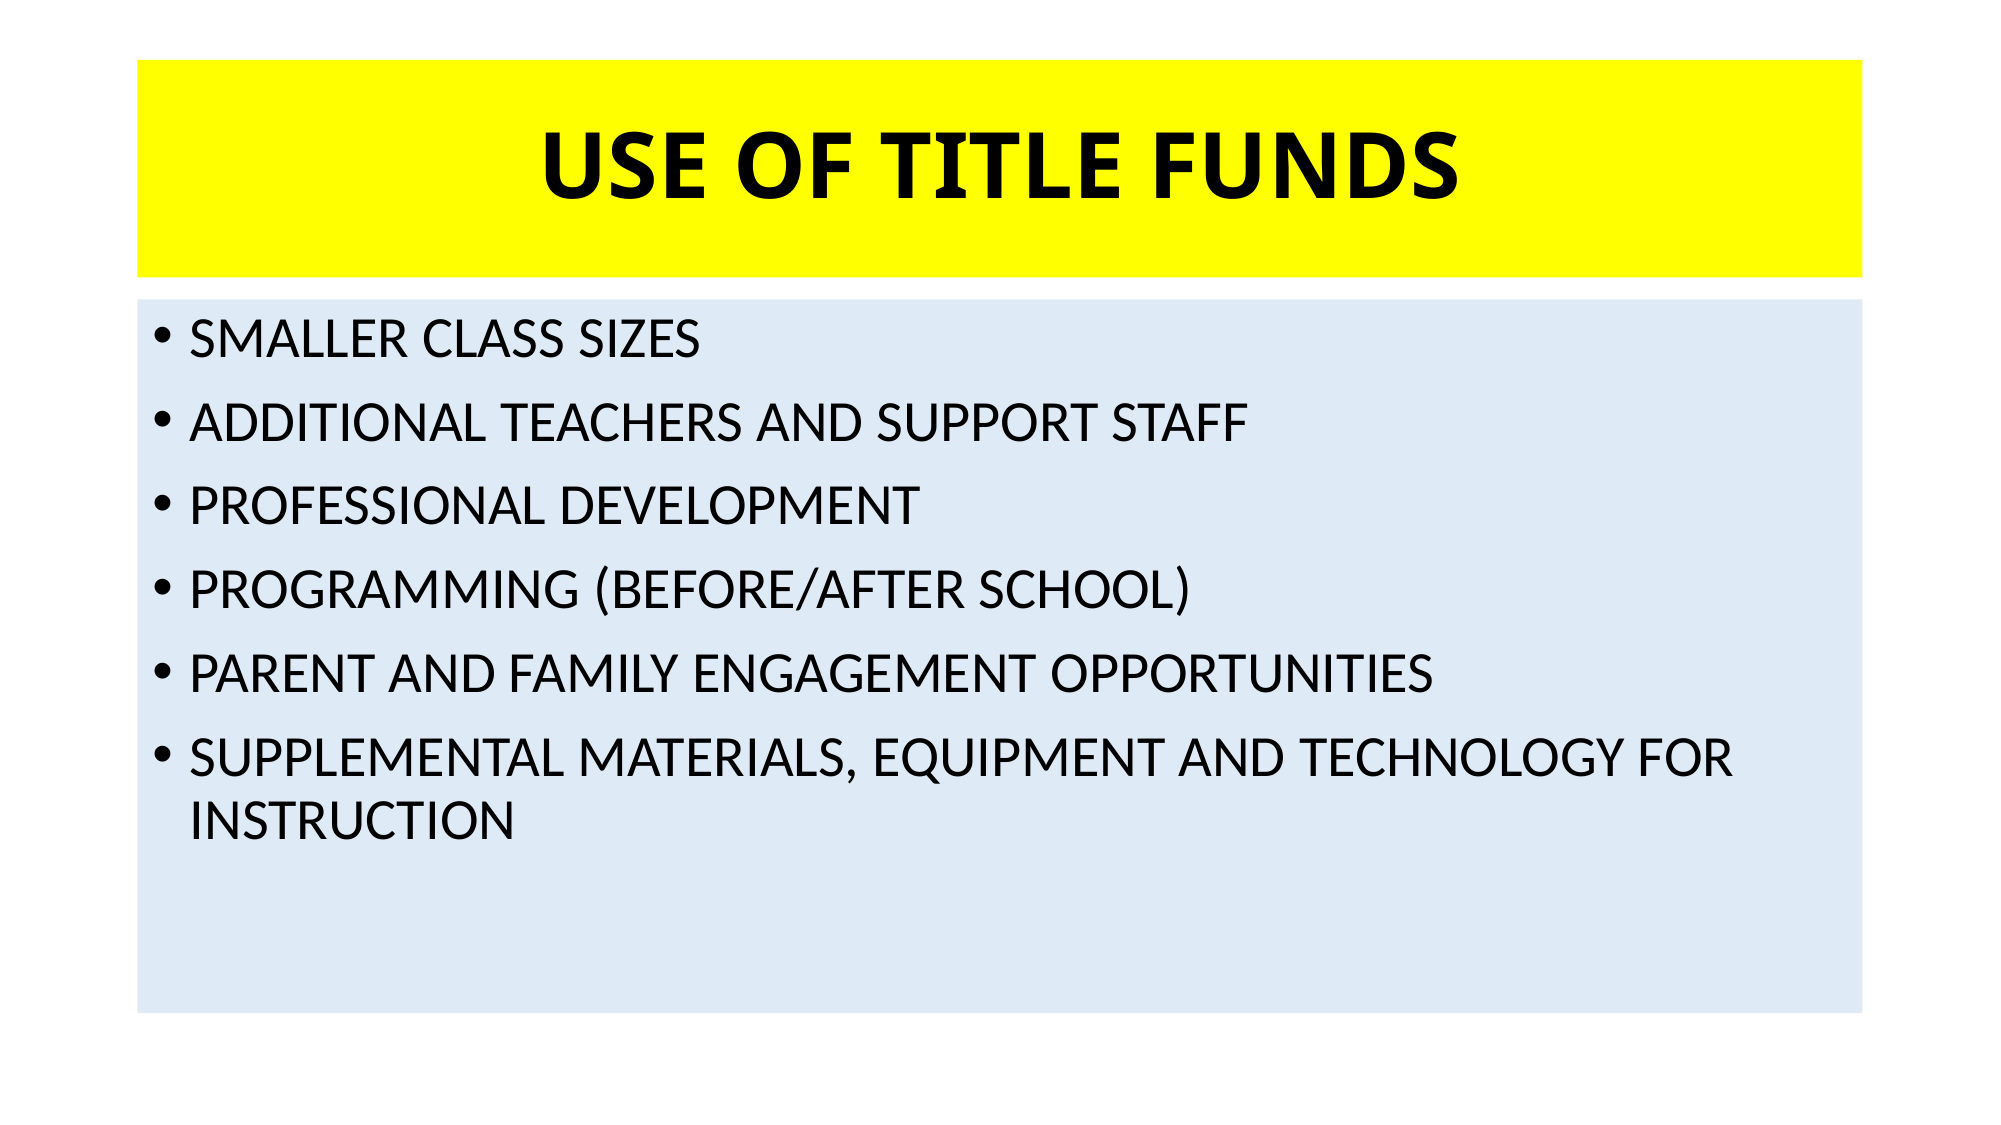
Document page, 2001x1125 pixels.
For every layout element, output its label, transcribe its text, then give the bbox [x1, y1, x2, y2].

title USE OF TITLE FUNDS [137, 59, 1863, 278]
list SMALLER CLASS SIZES ADDITIONAL TEACHERS AND SUPPORT STAFF PROFESSIONAL DEVELOPMENT PROGRAMMING (BEFORE/AFTER SCHOOL) PARENT AND FAMILY ENGAGEMENT OPPORTUNITIES SUPPLEMENTAL MATERIALS, EQUIPMENT AND TECHNOLOGY FOR INSTRUCTION [137, 299, 1863, 1014]
